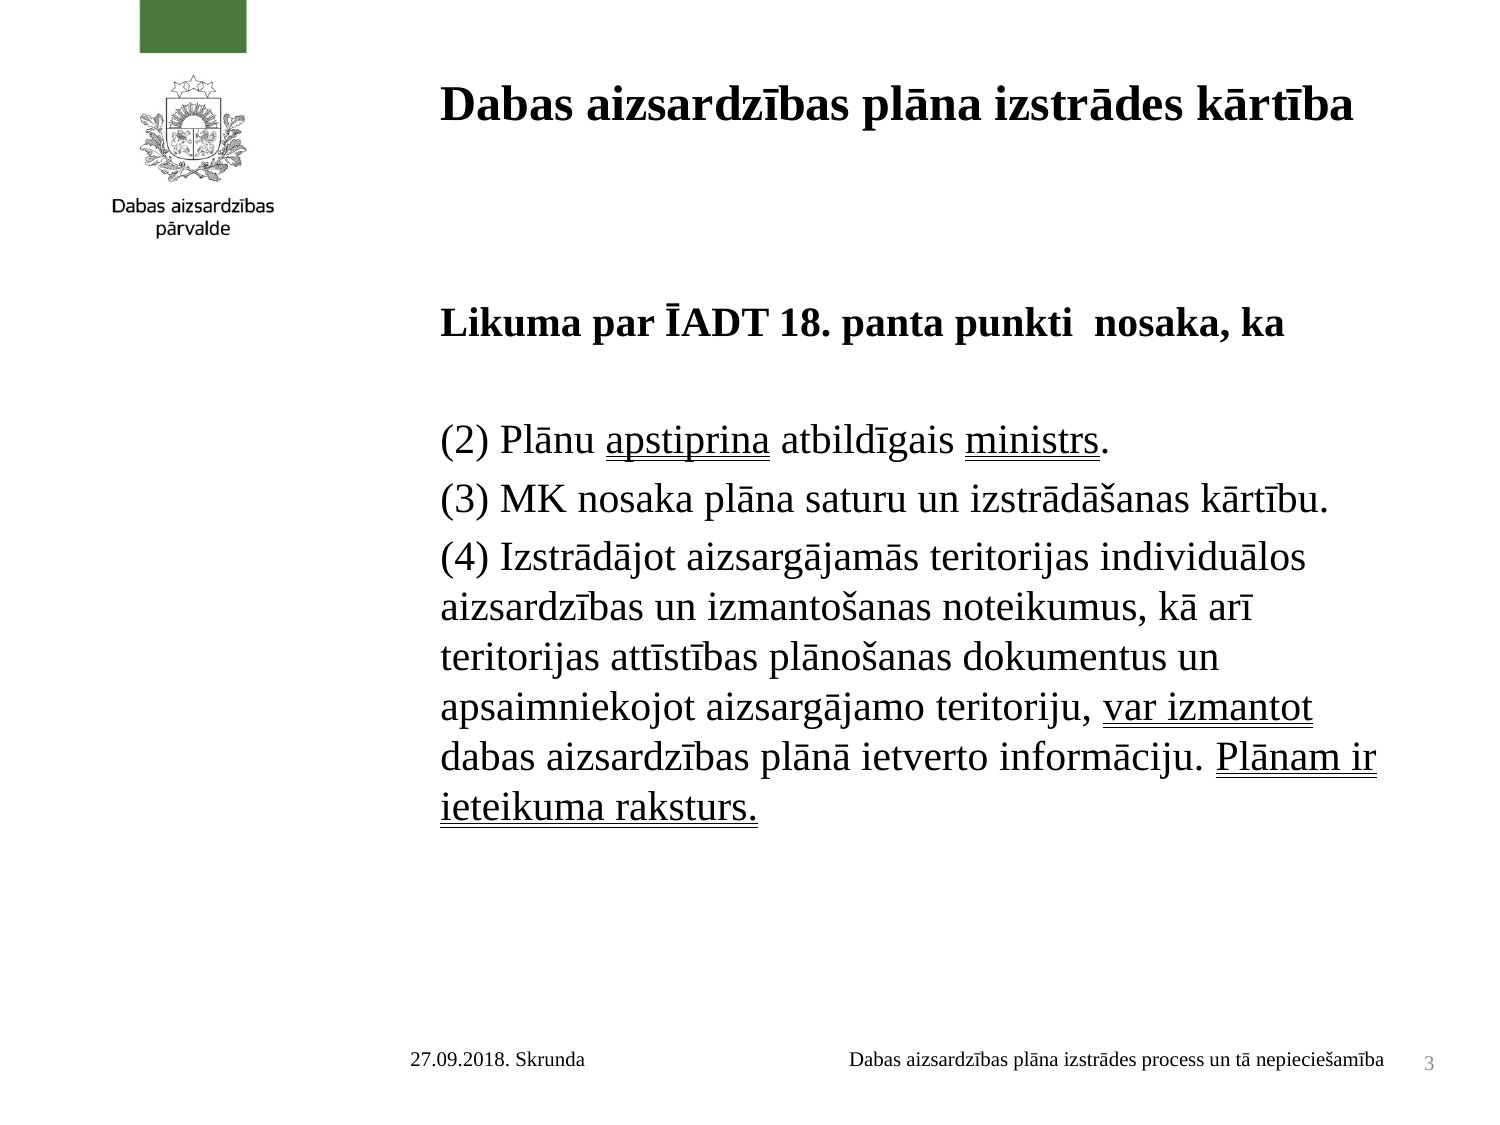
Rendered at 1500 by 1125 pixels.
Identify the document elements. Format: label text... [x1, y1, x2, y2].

list Likuma par ĪADT 18. panta punkti nosaka, ka (2) Plānu apstiprina atbildīgais ministrs. (3) MK nosaka plāna saturu un izstrādāšanas kārtību. (4) Izstrādājot aizsargājamās teritorijas individuālos aizsardzības un izmantošanas noteikumus, kā arī teritorijas attīstības plānošanas dokumentus un apsaimniekojot aizsargājamo teritoriju, var izmantot dabas aizsardzības plānā ietverto informāciju. Plānam ir ieteikuma raksturs. [425, 287, 1425, 1005]
slide_number 3 [1400, 1037, 1450, 1088]
list Dabas aizsardzības plāna izstrādes process un tā nepieciešamība [800, 1037, 1400, 1088]
picture [48, 0, 338, 321]
list 27.09.2018. Skrunda [395, 1037, 787, 1088]
title Dabas aizsardzības plāna izstrādes kārtība [425, 62, 1425, 233]
